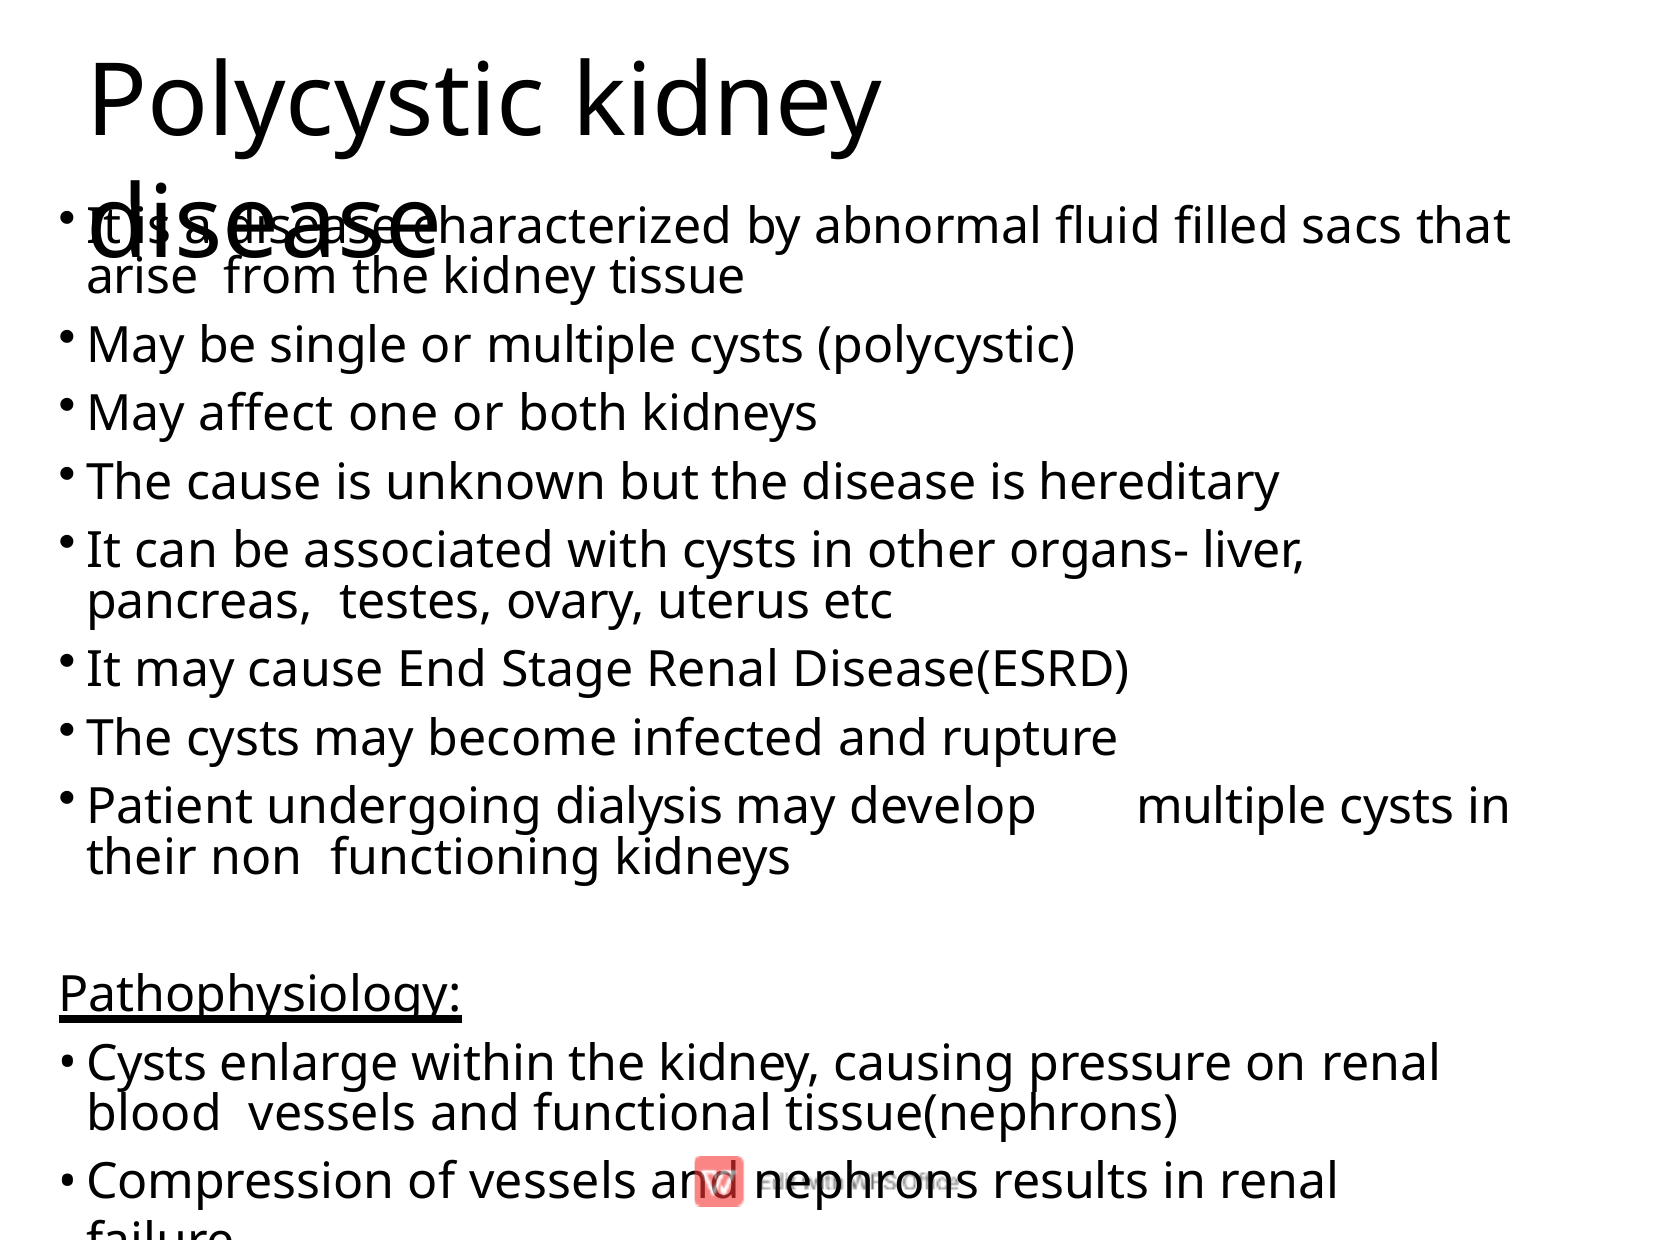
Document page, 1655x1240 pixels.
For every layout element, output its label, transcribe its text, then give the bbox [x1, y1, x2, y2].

text_box It is a disease characterized by abnormal ﬂuid ﬁlled sacs that arise from the kidney tissue May be single or multiple cysts (polycystic) May affect one or both kidneys The cause is unknown but the disease is hereditary It can be associated with cysts in other organs- liver, pancreas, testes, ovary, uterus etc It may cause End Stage Renal Disease(ESRD) The cysts may become infected and rupture Patient undergoing dialysis may develop multiple cysts in their non functioning kidneys Pathophysiology: Cysts enlarge within the kidney, causing pressure on renal blood vessels and functional tissue(nephrons) Compression of vessels and nephrons results in renal failure [56, 190, 1563, 1240]
title Polycystic kidney disease [83, 32, 1237, 190]
text_box [694, 1156, 960, 1207]
